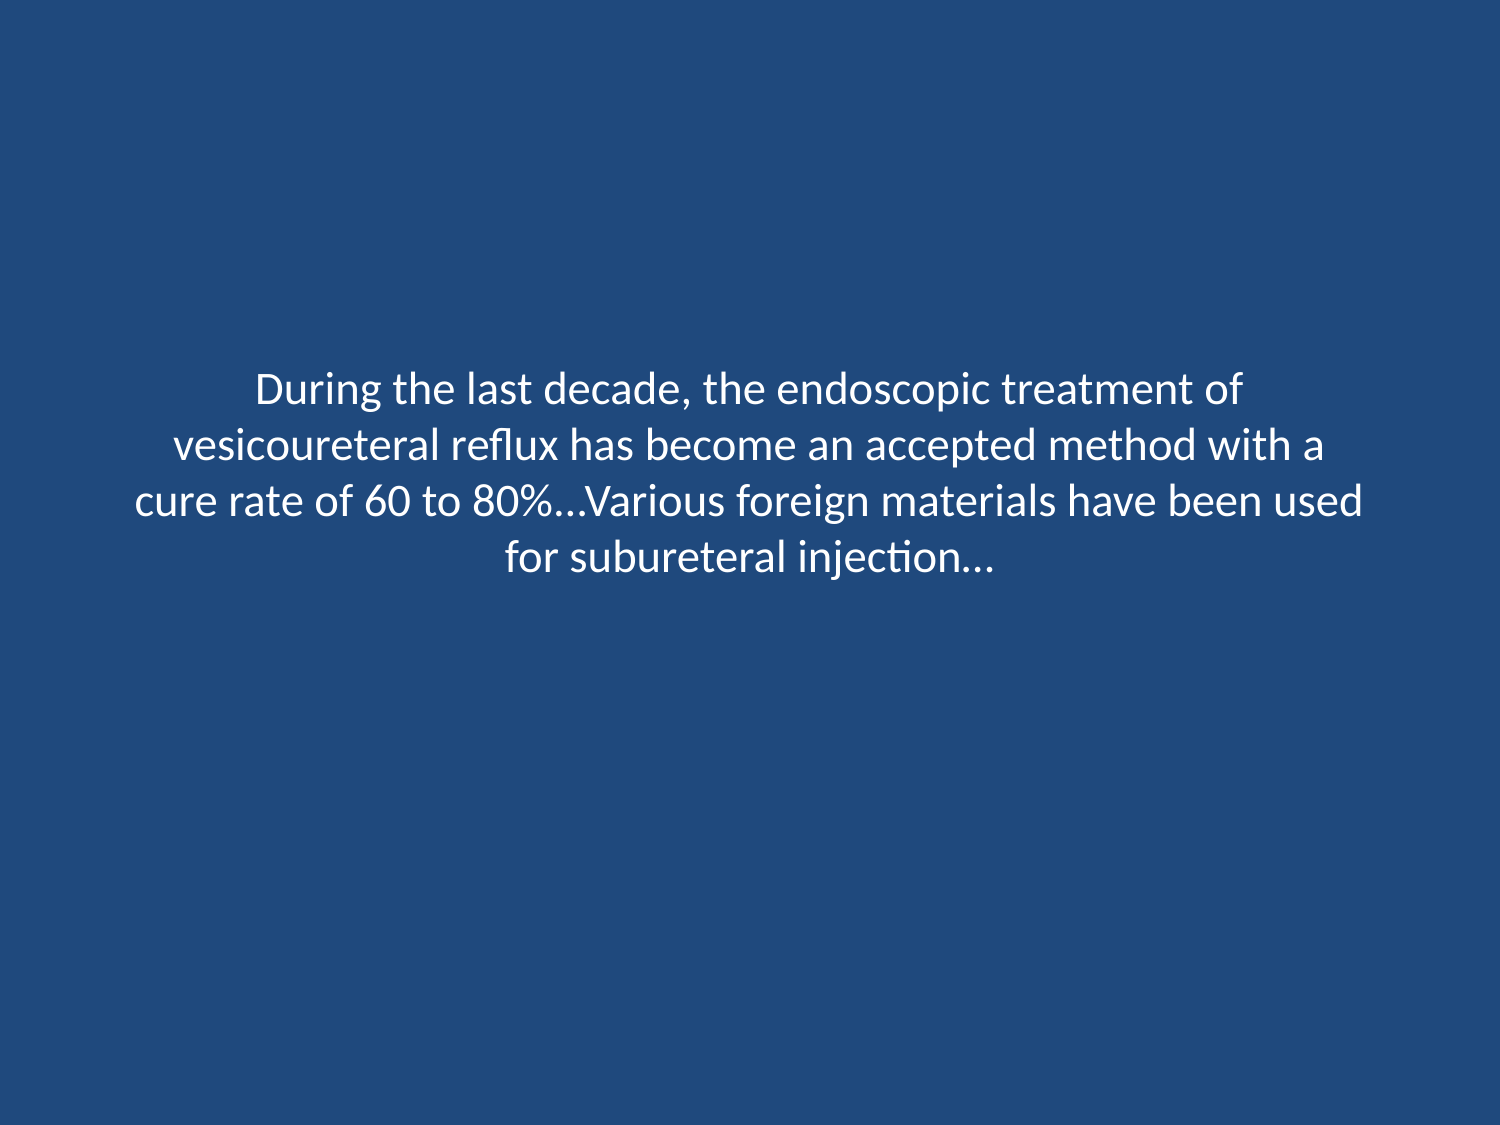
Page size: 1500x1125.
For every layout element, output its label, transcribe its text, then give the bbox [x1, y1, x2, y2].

title During the last decade, the endoscopic treatment of vesicoureteral reflux has become an accepted method with a cure rate of 60 to 80%...Various foreign materials have been used for subureteral injection… [112, 349, 1388, 591]
